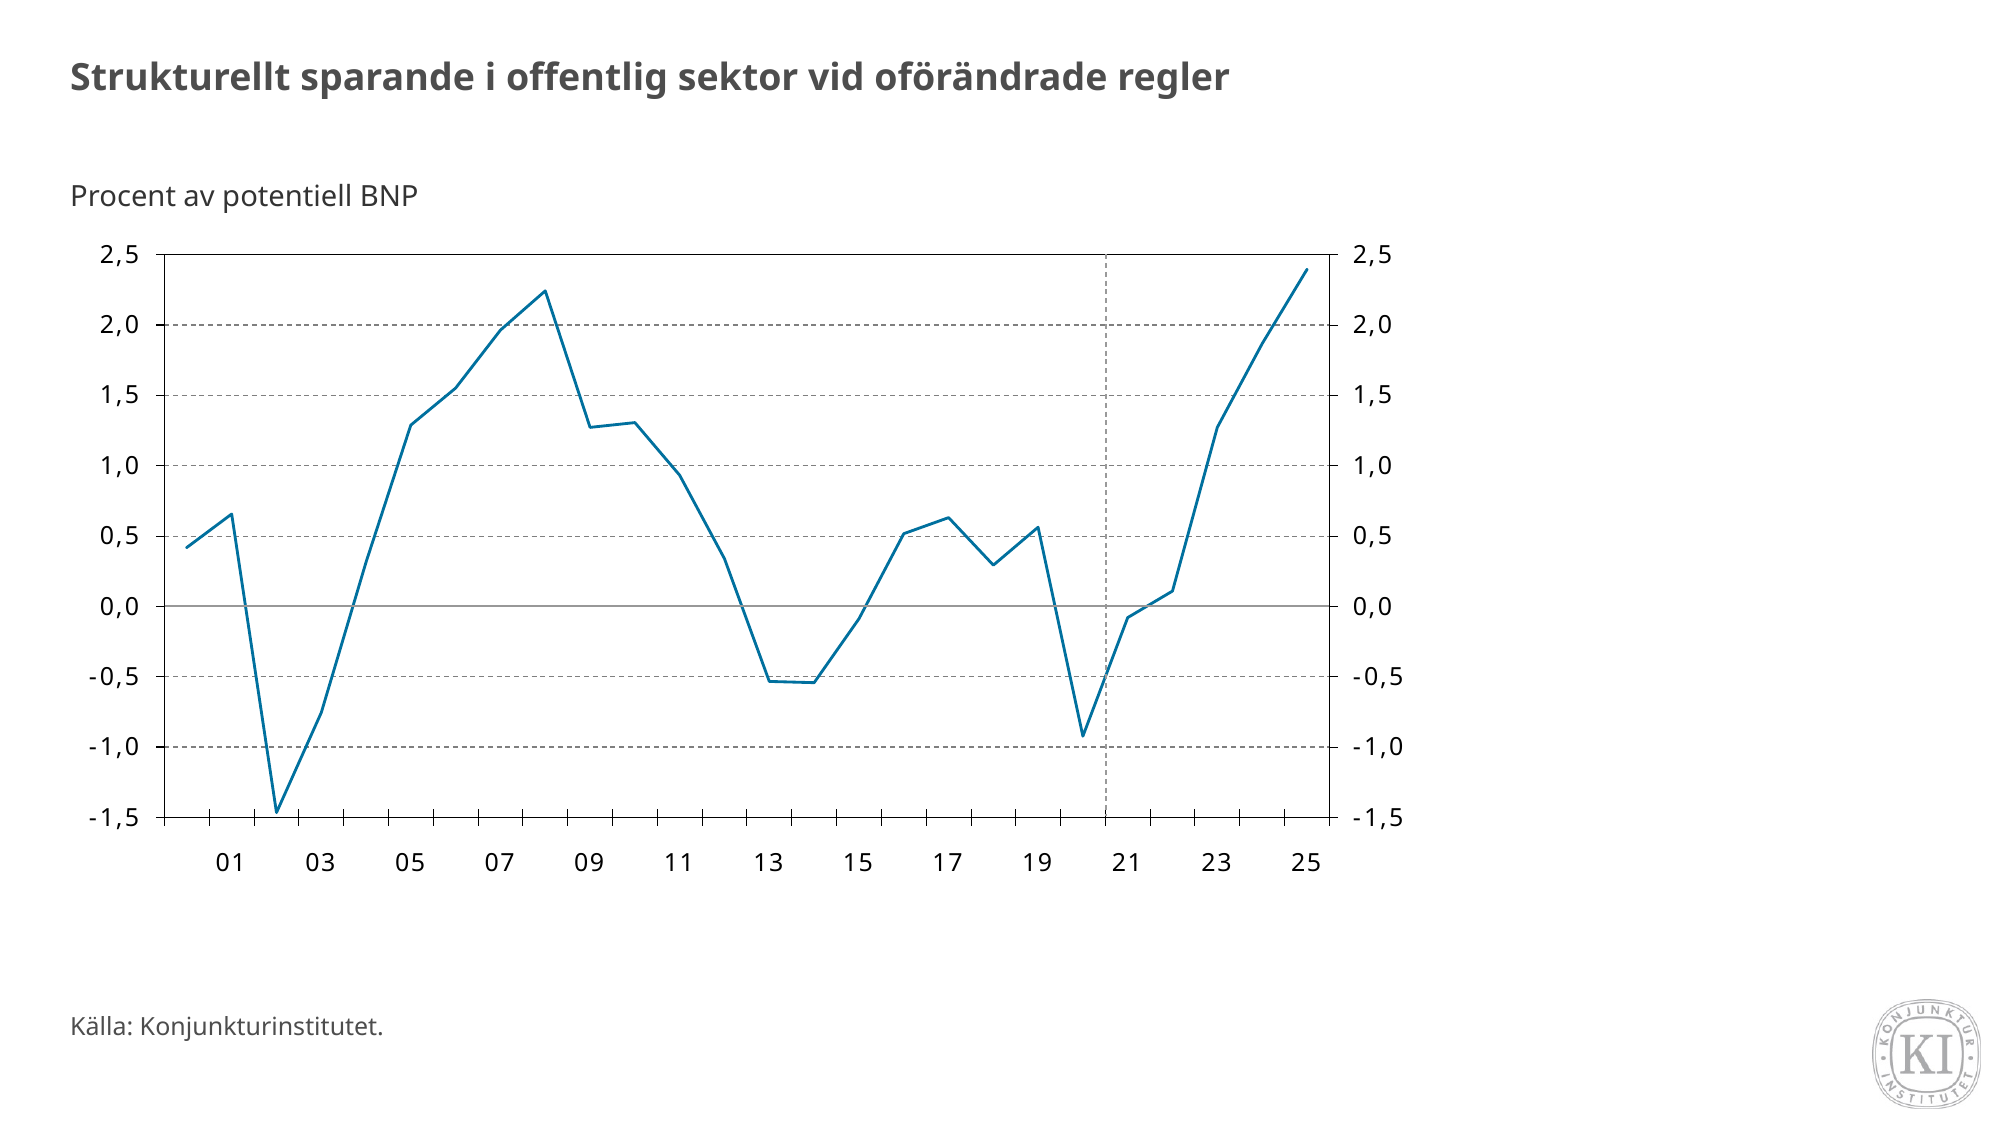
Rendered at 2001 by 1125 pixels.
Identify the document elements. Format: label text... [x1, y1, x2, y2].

list Procent av potentiell BNP [55, 137, 1476, 220]
subtitle Källa: Konjunkturinstitutet. [55, 1003, 1476, 1106]
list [72, 228, 1494, 927]
title Strukturellt sparande i offentlig sektor vid oförändrade regler [55, 45, 1476, 128]
picture [1872, 999, 1981, 1109]
